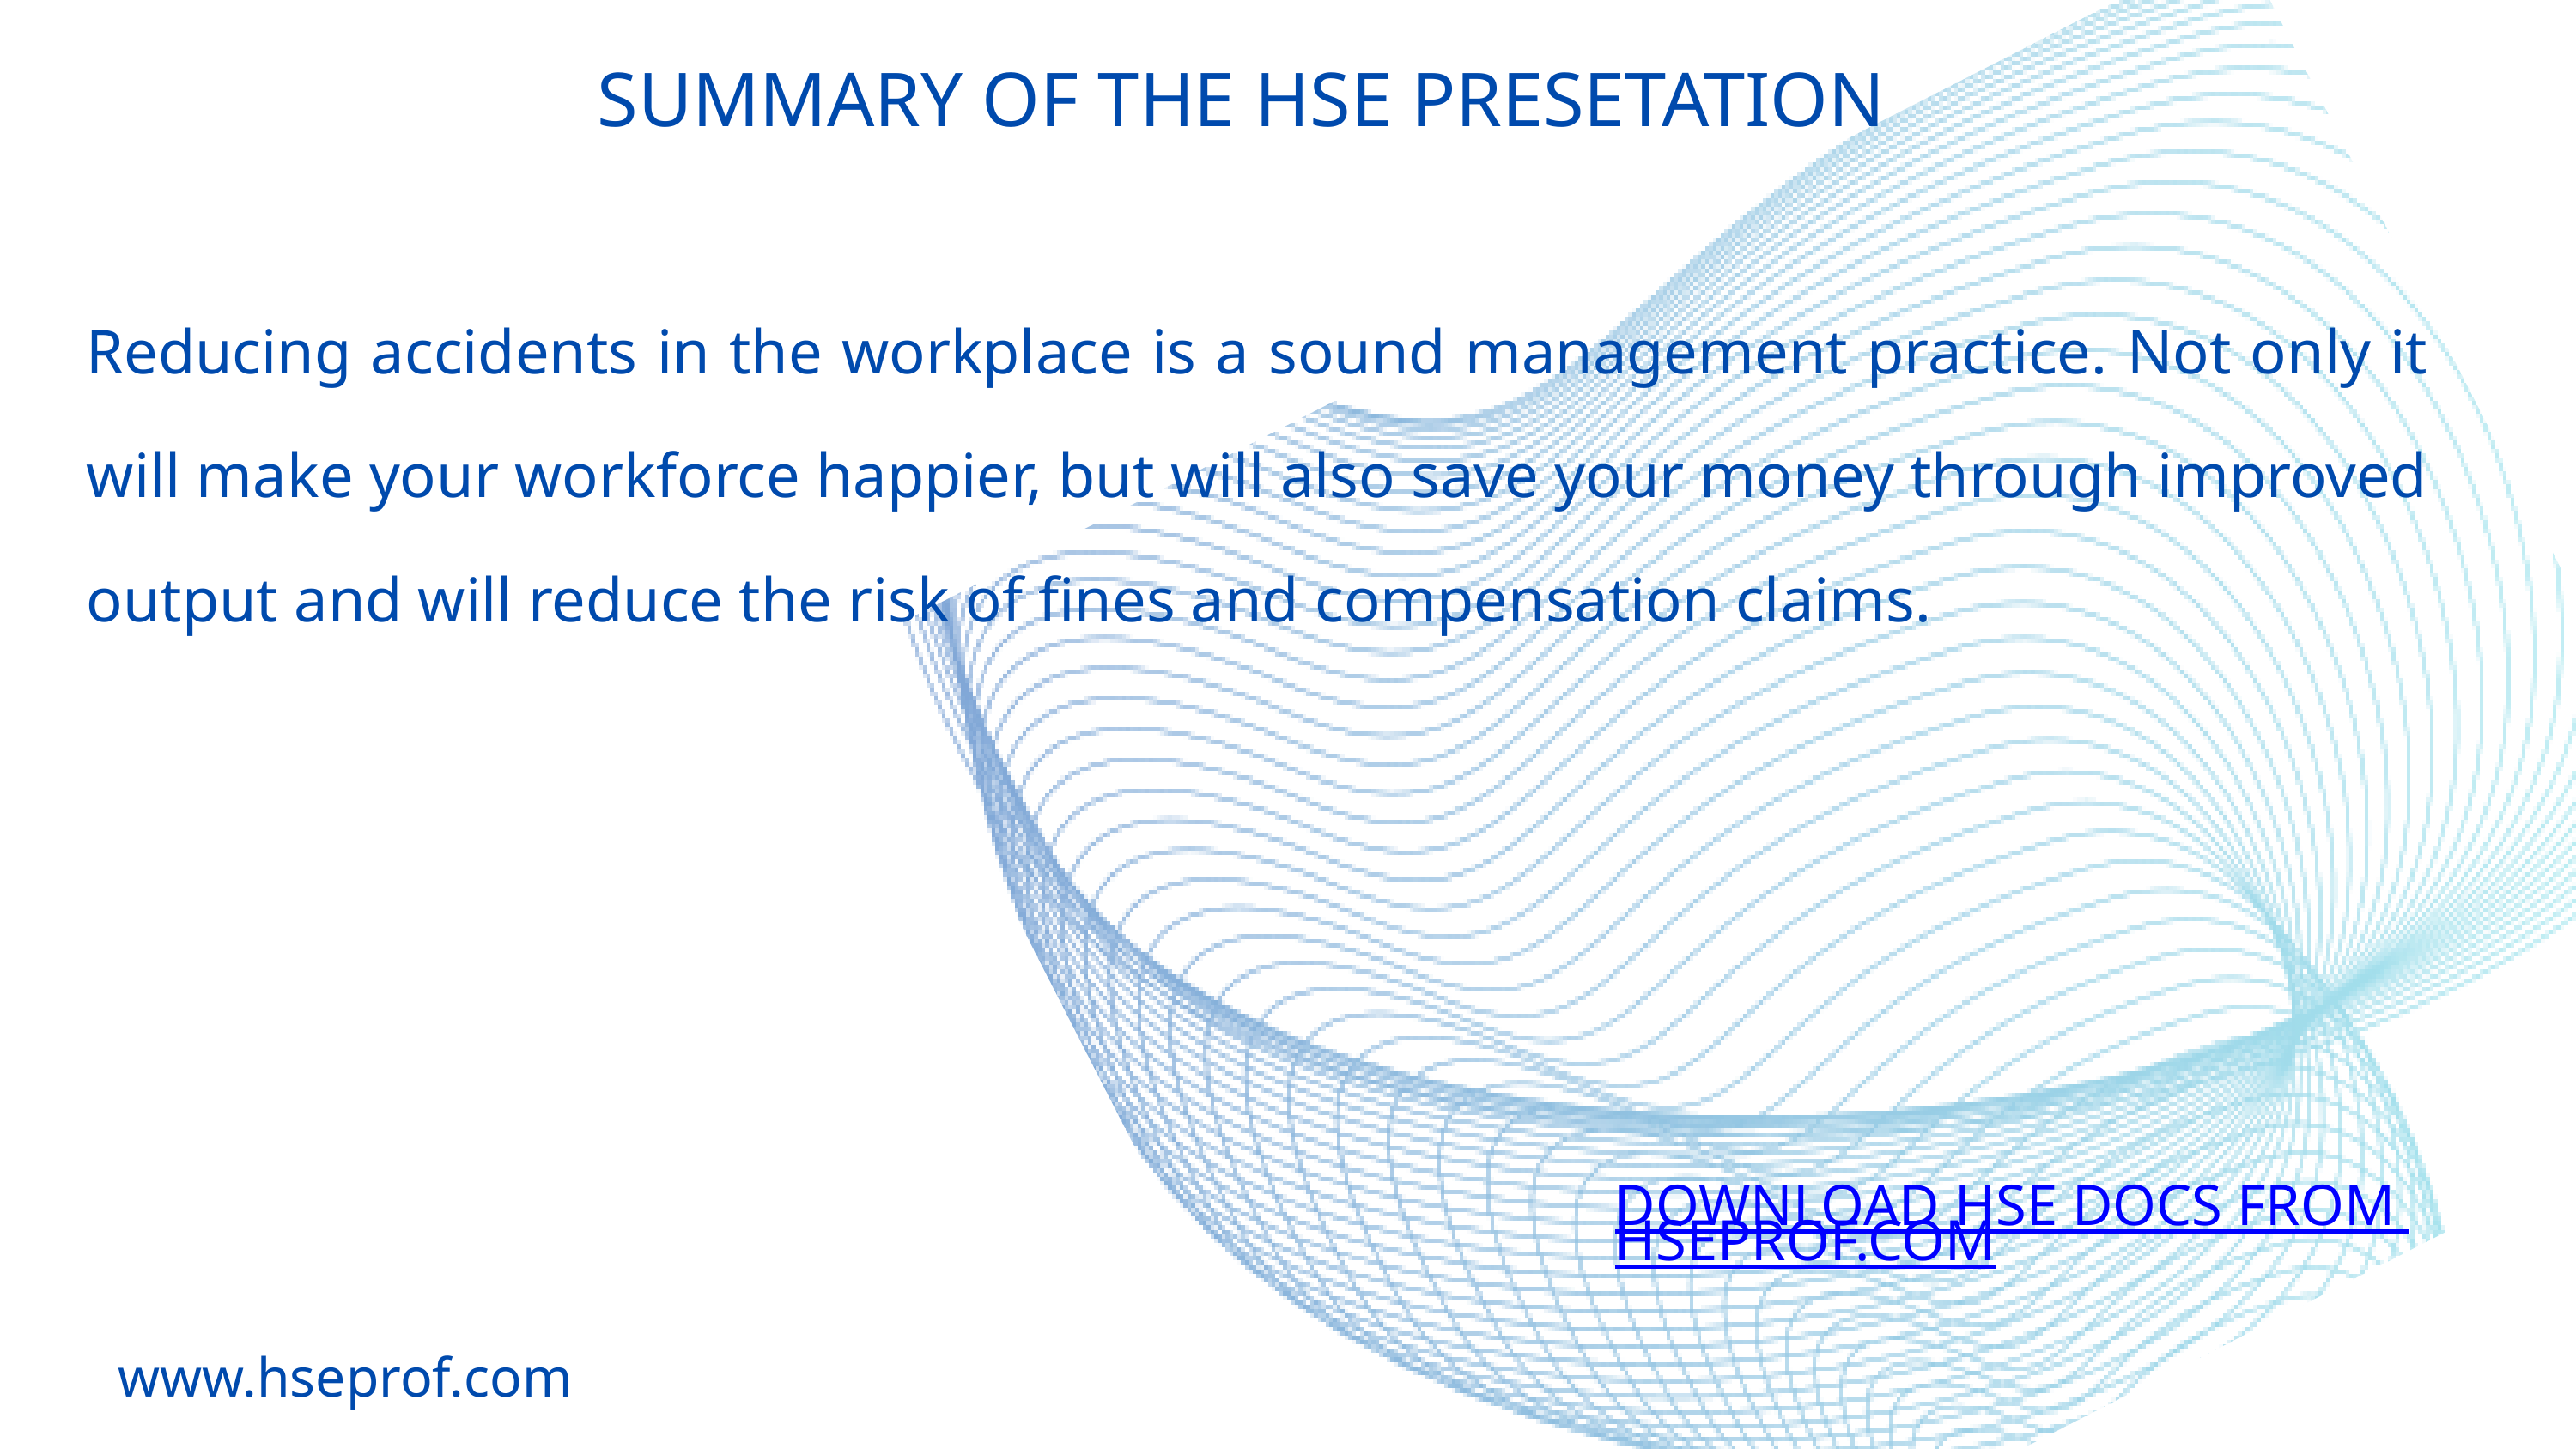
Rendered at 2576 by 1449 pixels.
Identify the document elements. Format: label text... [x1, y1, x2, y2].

text_box www.hseprof.com [118, 1332, 919, 1408]
text_box [873, 316, 2576, 1449]
text_box SUMMARY OF THE HSE PRESETATION [518, 66, 1964, 142]
text_box [1607, 0, 2404, 262]
text_box DOWNLOAD HSE DOCS FROM HSEPROF.COM [1614, 1190, 2432, 1246]
text_box Reducing accidents in the workplace is a sound management practice. Not only it will make your workforce happier, but will also save your money through improved output and will reduce the risk of fines and compensation claims. [86, 262, 2432, 634]
